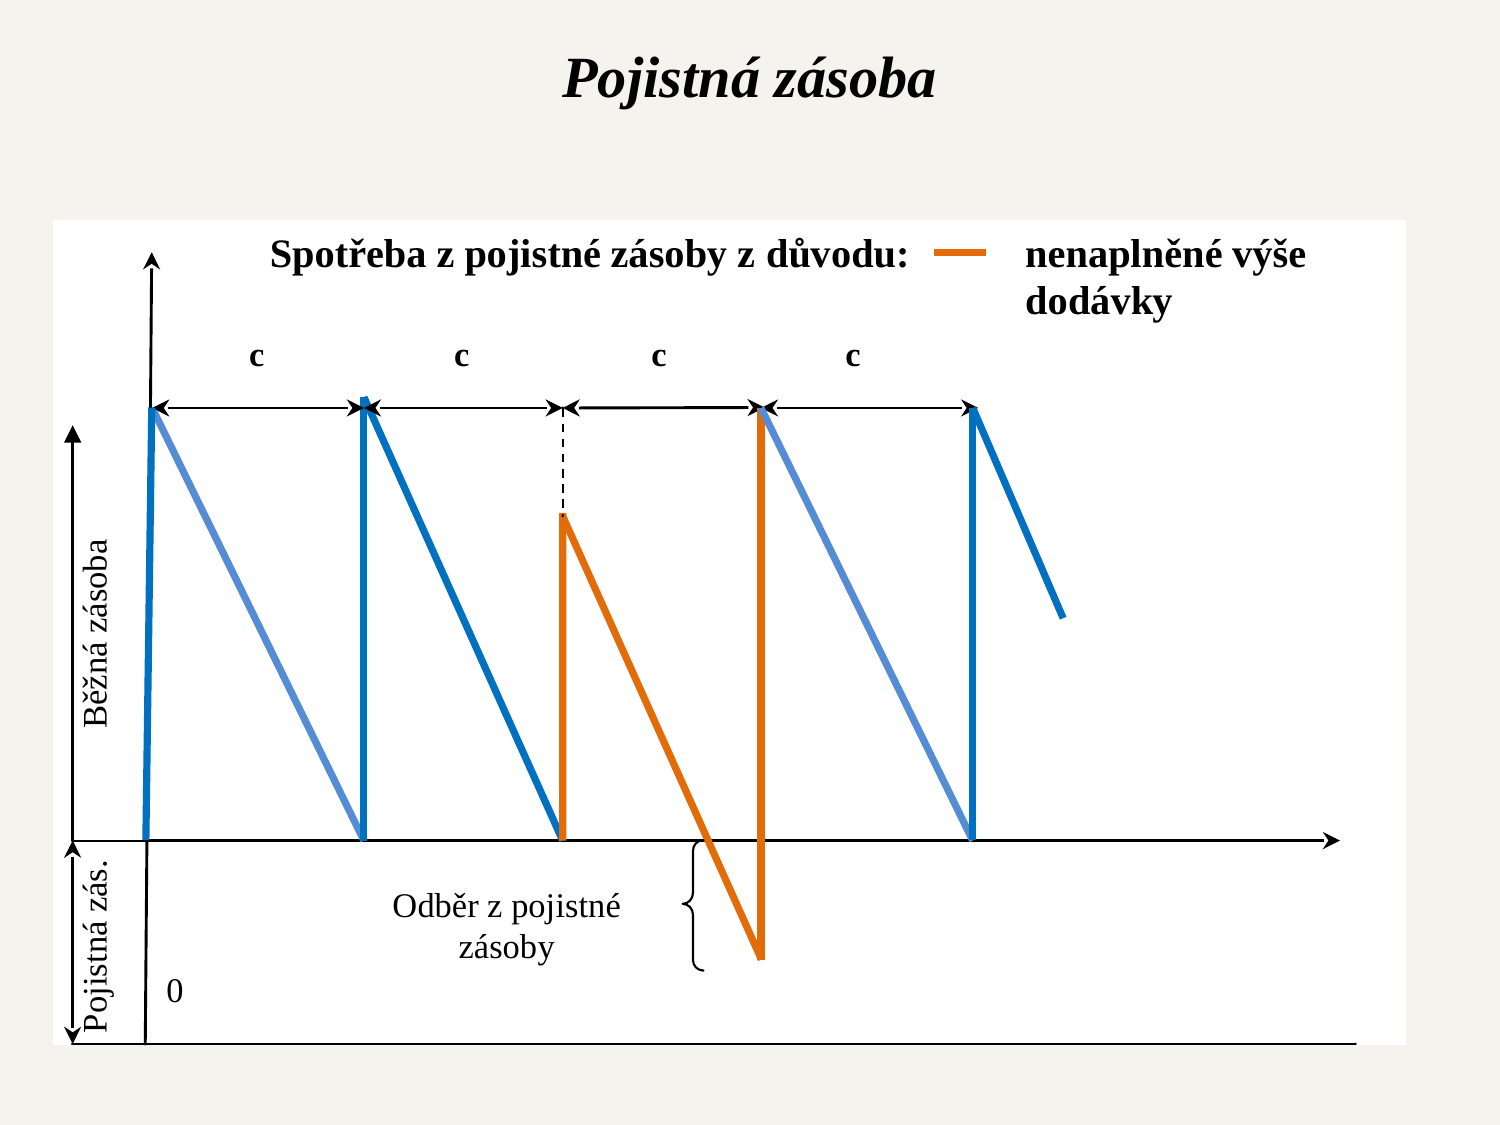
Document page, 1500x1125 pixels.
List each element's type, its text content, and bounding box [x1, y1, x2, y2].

title Pojistná zásoba [75, 0, 1425, 149]
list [52, 219, 1407, 1046]
